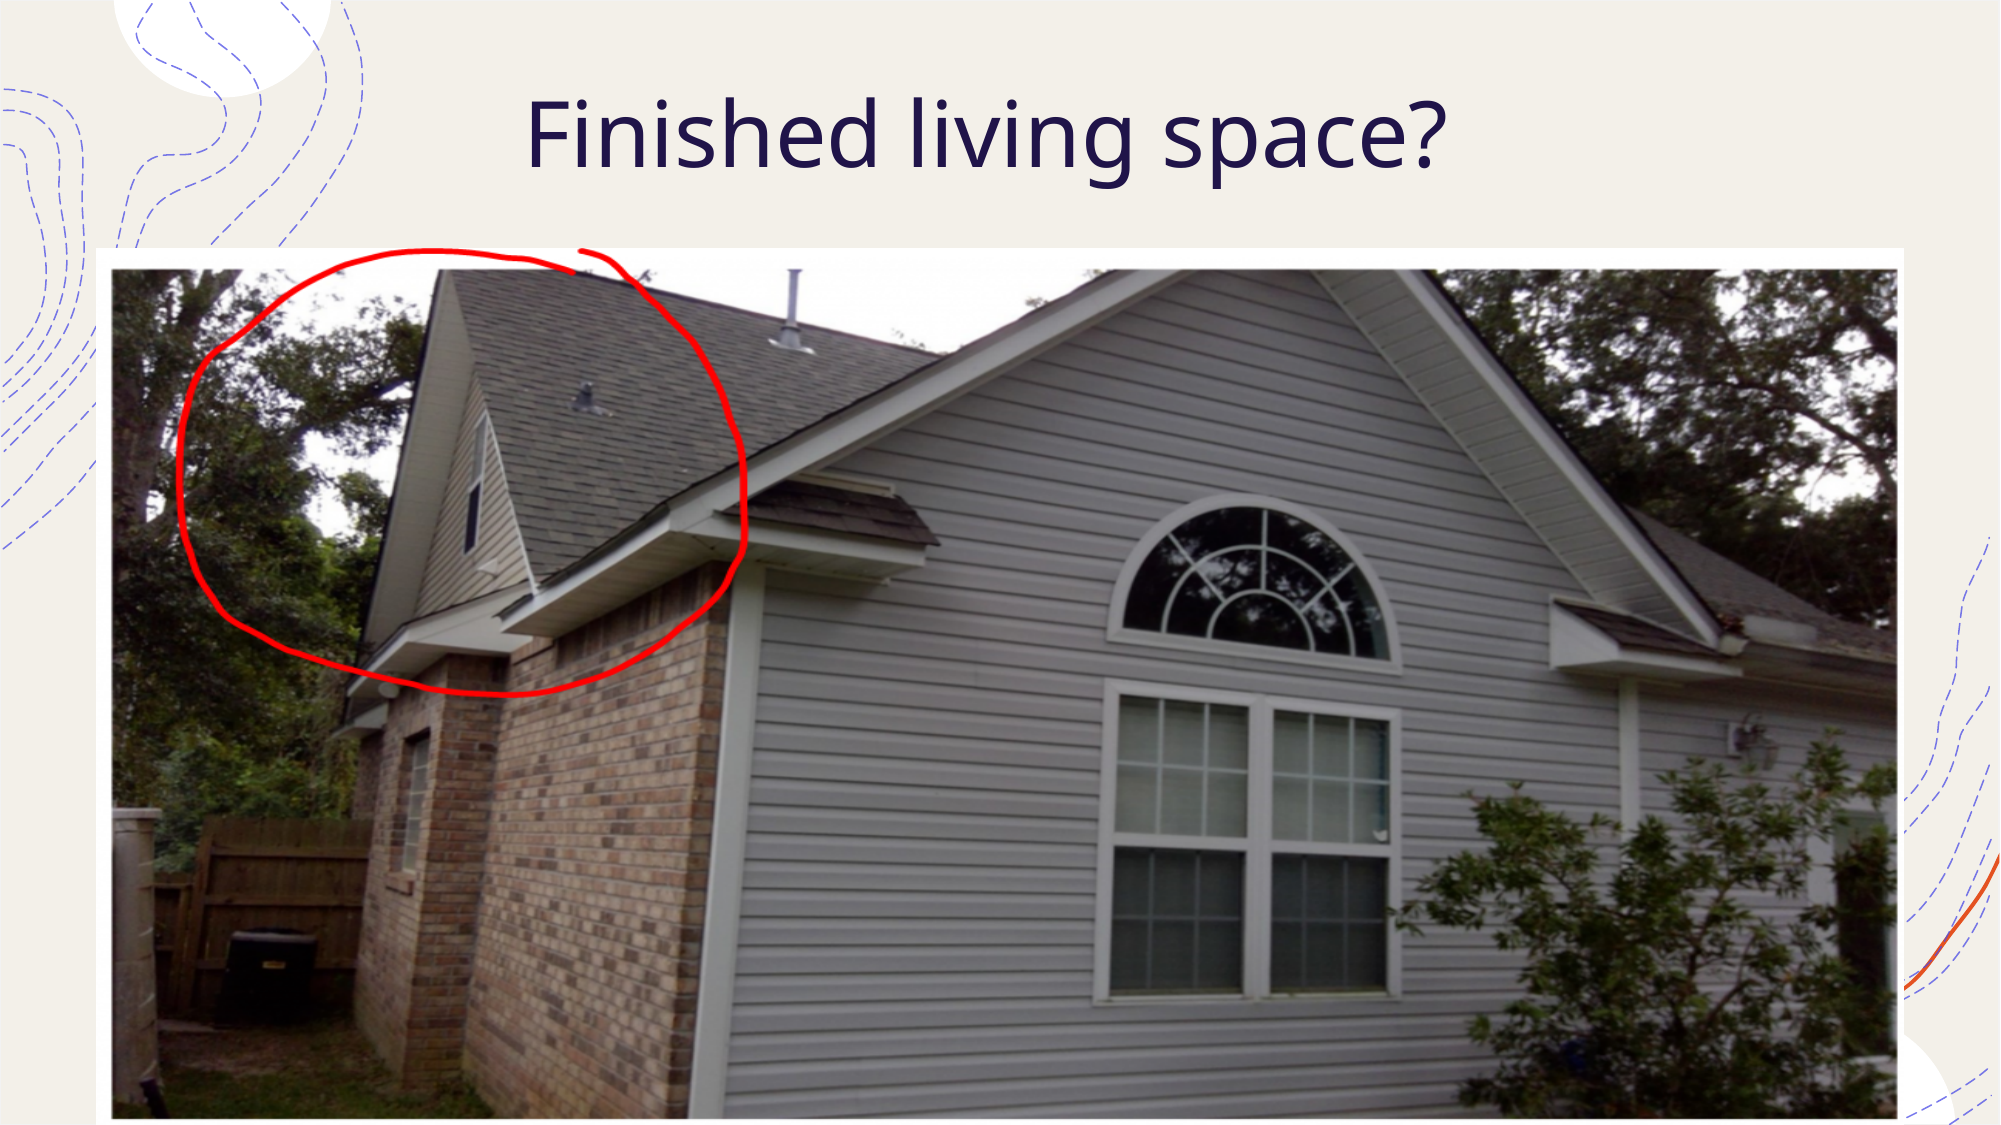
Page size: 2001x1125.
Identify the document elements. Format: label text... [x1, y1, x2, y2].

picture [96, 248, 1904, 1125]
title Finished living space? [508, 22, 2000, 240]
